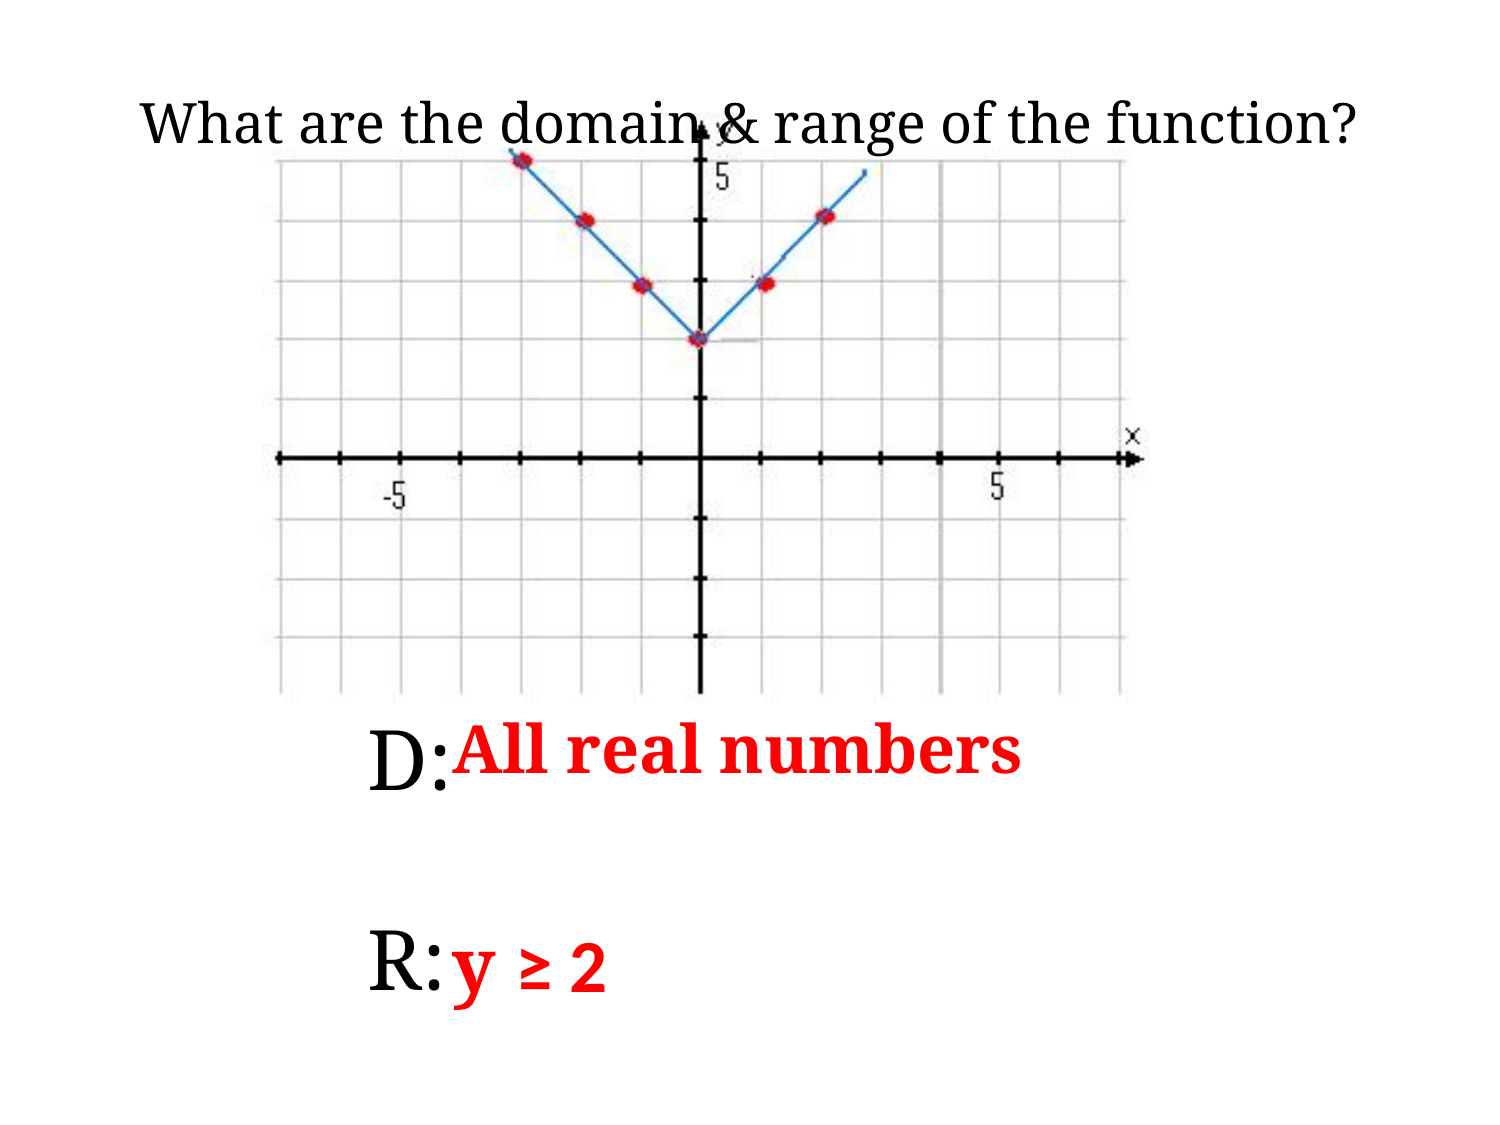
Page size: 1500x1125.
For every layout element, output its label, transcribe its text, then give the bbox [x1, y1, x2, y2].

title What are the domain & range of the function? [49, 37, 1450, 162]
text_box D: R: [352, 724, 437, 1015]
picture [262, 112, 1161, 713]
text_box All real numbers y ≥ 2 [437, 724, 1050, 1015]
